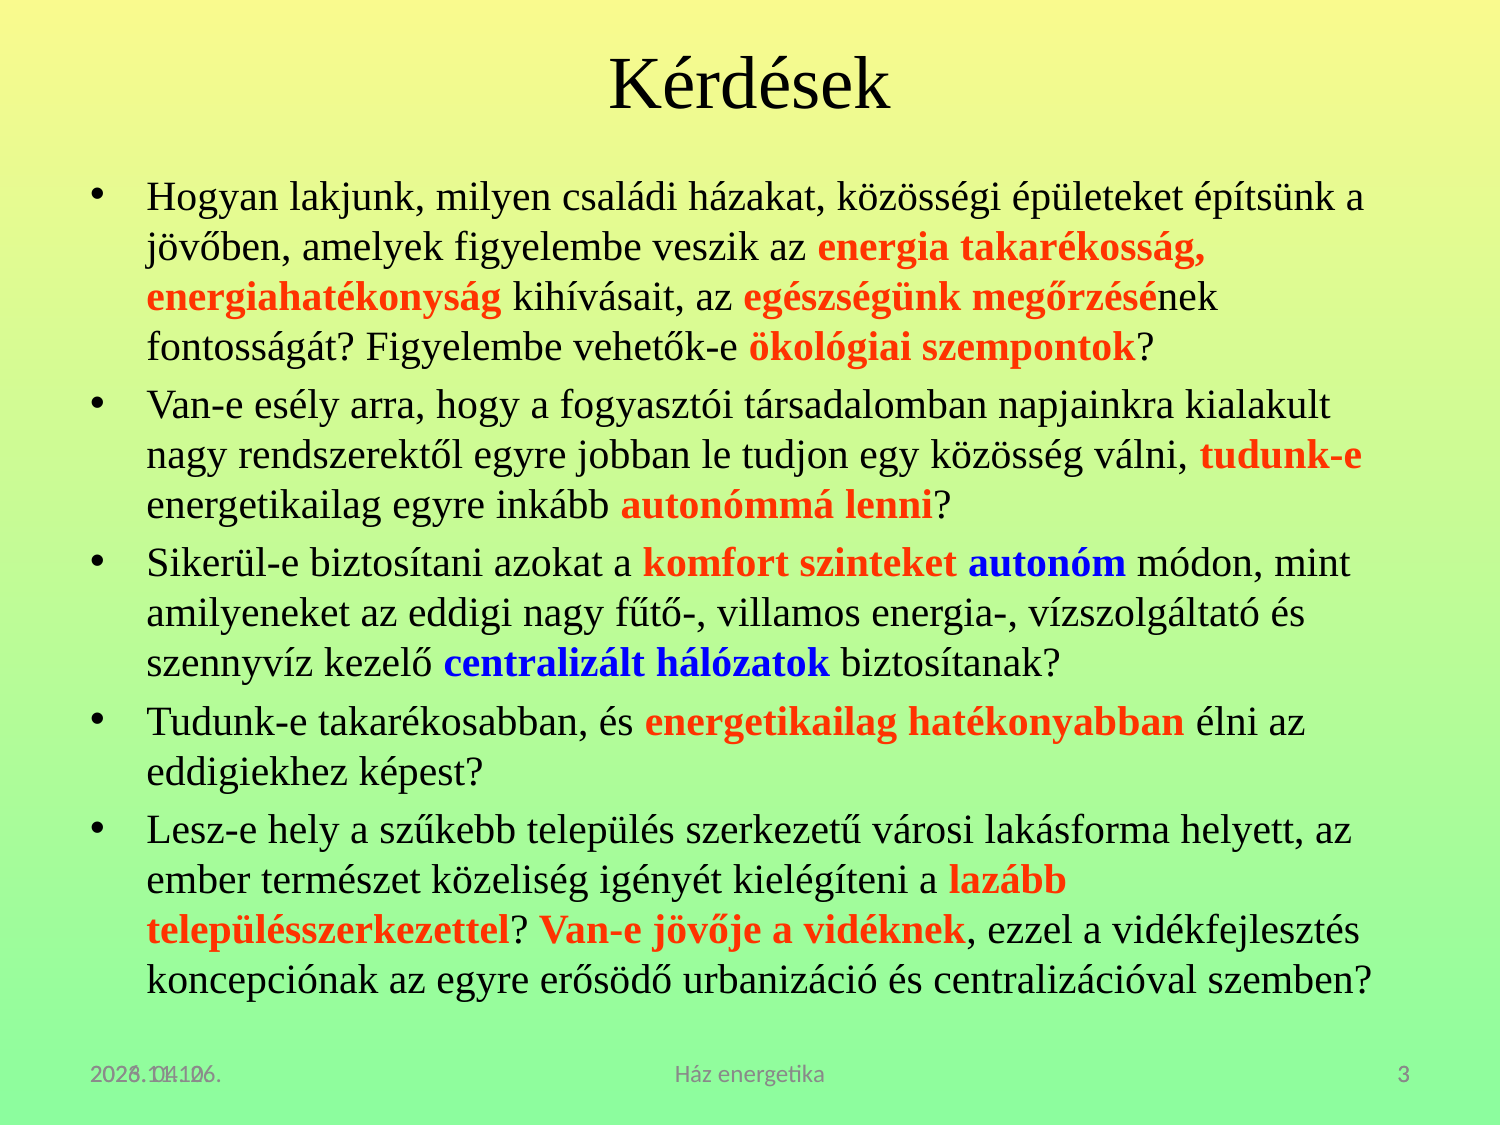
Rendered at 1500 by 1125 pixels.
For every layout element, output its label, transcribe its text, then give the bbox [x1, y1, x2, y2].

text_box 2024. 07. 08. [75, 1042, 425, 1103]
text_box 3 [1074, 1042, 1425, 1103]
text_box [512, 1042, 988, 1103]
list Hogyan lakjunk, milyen családi házakat, közösségi épületeket építsünk a jövőben, amelyek figyelembe veszik az energia takarékosság, energiahatékonyság kihívásait, az egészségünk megőrzésének fontosságát? Figyelembe vehetők-e ökológiai szempontok? Van-e esély arra, hogy a fogyasztói társadalomban napjainkra kialakult nagy rendszerektől egyre jobban le tudjon egy közösség válni, tudunk-e energetikailag egyre inkább autonómmá lenni? Sikerül-e biztosítani azokat a komfort szinteket autonóm módon, mint amilyeneket az eddigi nagy fűtő-, villamos energia-, vízszolgáltató és szennyvíz kezelő centralizált hálózatok biztosítanak? Tudunk-e takarékosabban, és energetikailag hatékonyabban élni az eddigiekhez képest? Lesz-e hely a szűkebb település szerkezetű városi lakásforma helyett, az ember természet közeliség igényét kielégíteni a lazább településszerkezettel? Van-e jövője a vidéknek, ezzel a vidékfejlesztés koncepciónak az egyre erősödő urbanizáció és centralizációval szemben? [75, 160, 1425, 1043]
title Kérdések [75, 31, 1425, 126]
